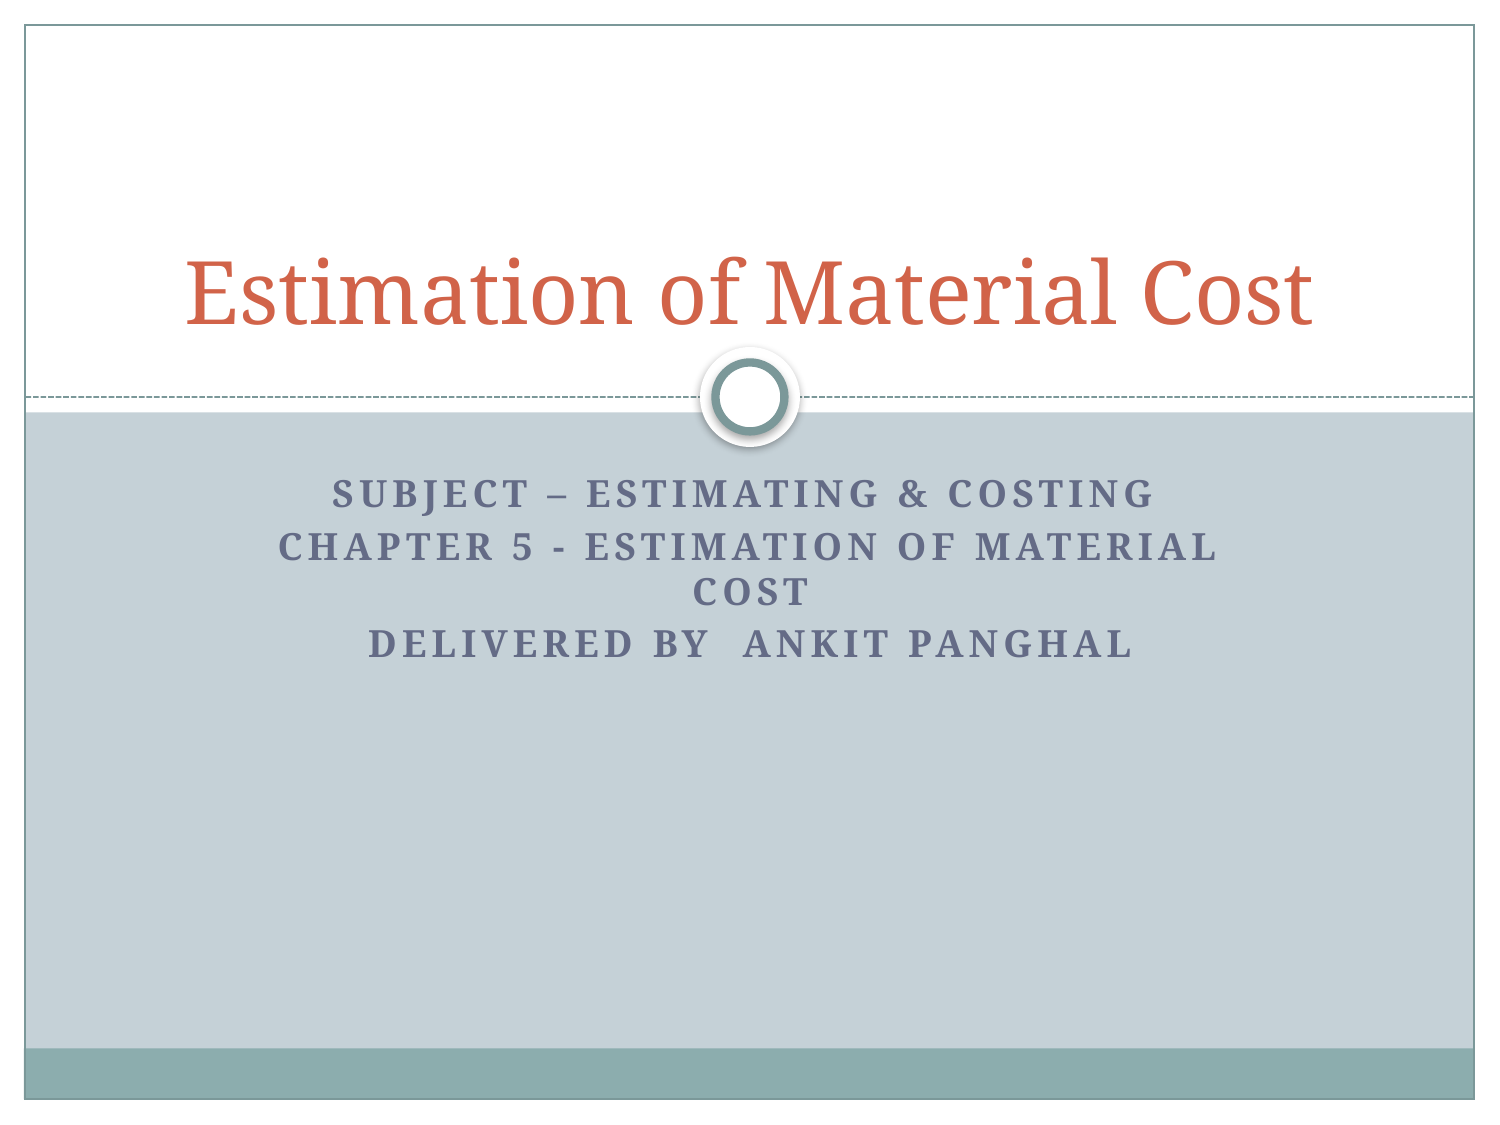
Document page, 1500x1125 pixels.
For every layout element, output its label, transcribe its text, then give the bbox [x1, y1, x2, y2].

title Estimation of Material Cost [112, 62, 1388, 350]
subtitle Subject – Estimating & Costing Chapter 5 - Estimation of Material Cost Delivered By Ankit Panghal [225, 462, 1275, 775]
